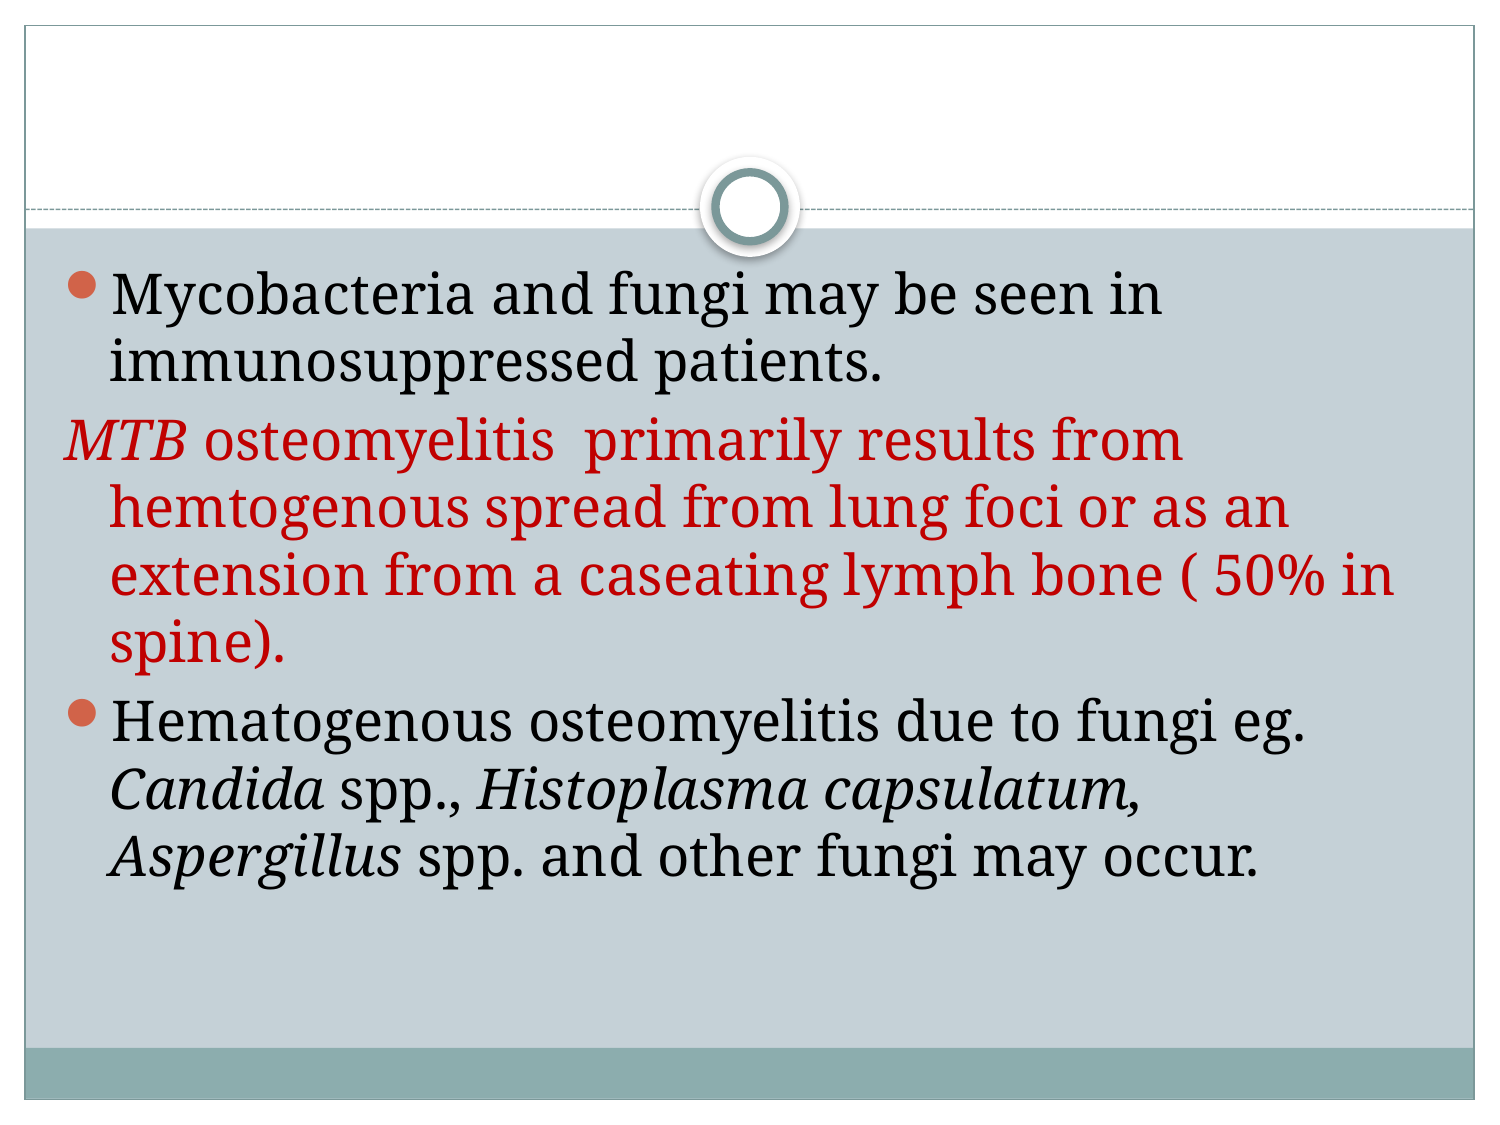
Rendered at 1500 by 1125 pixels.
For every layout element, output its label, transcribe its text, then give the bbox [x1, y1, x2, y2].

list Mycobacteria and fungi may be seen in immunosuppressed patients. MTB osteomyelitis primarily results from hemtogenous spread from lung foci or as an extension from a caseating lymph bone ( 50% in spine). Hematogenous osteomyelitis due to fungi eg. Candida spp., Histoplasma capsulatum, Aspergillus spp. and other fungi may occur. [49, 250, 1445, 1001]
